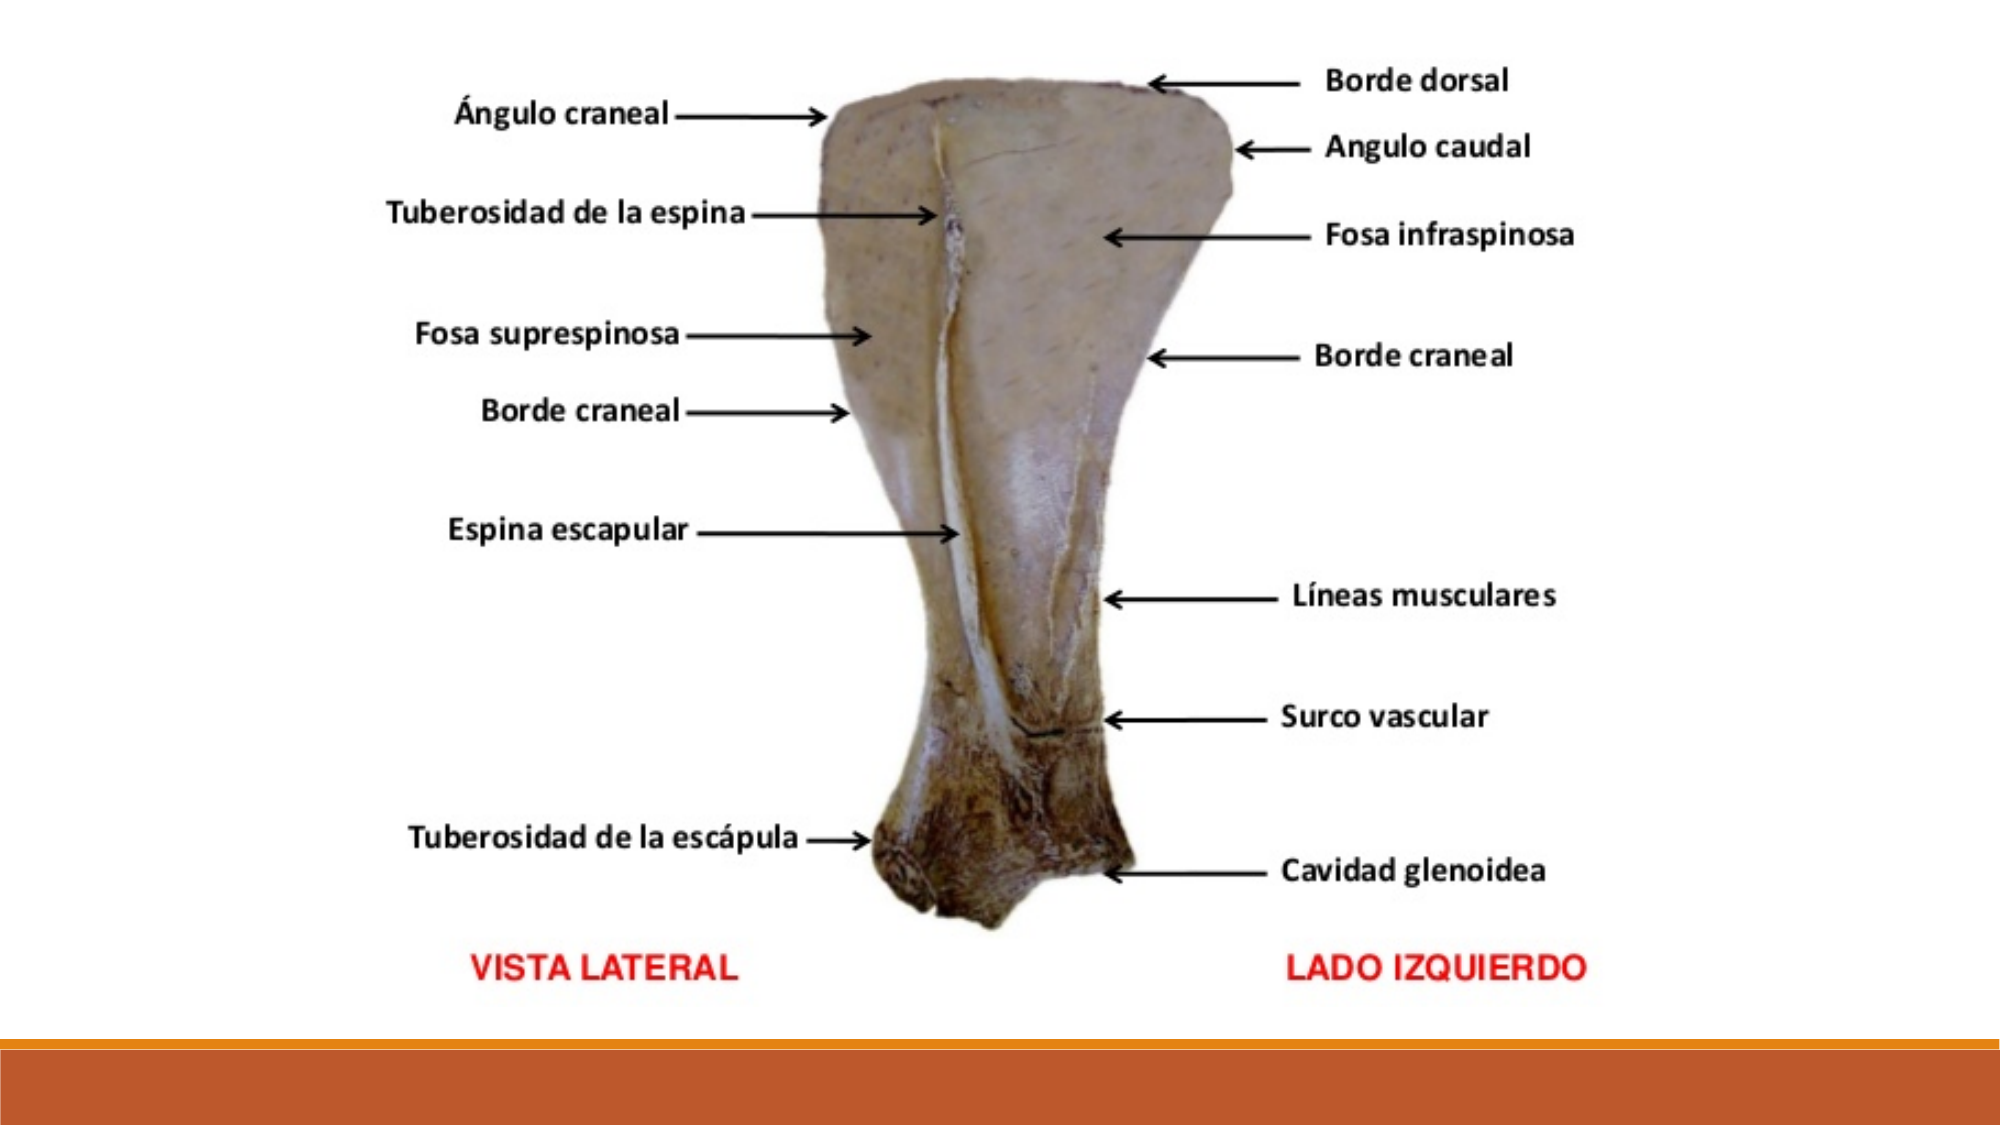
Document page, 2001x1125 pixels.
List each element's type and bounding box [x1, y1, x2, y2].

picture [336, 49, 1740, 1007]
